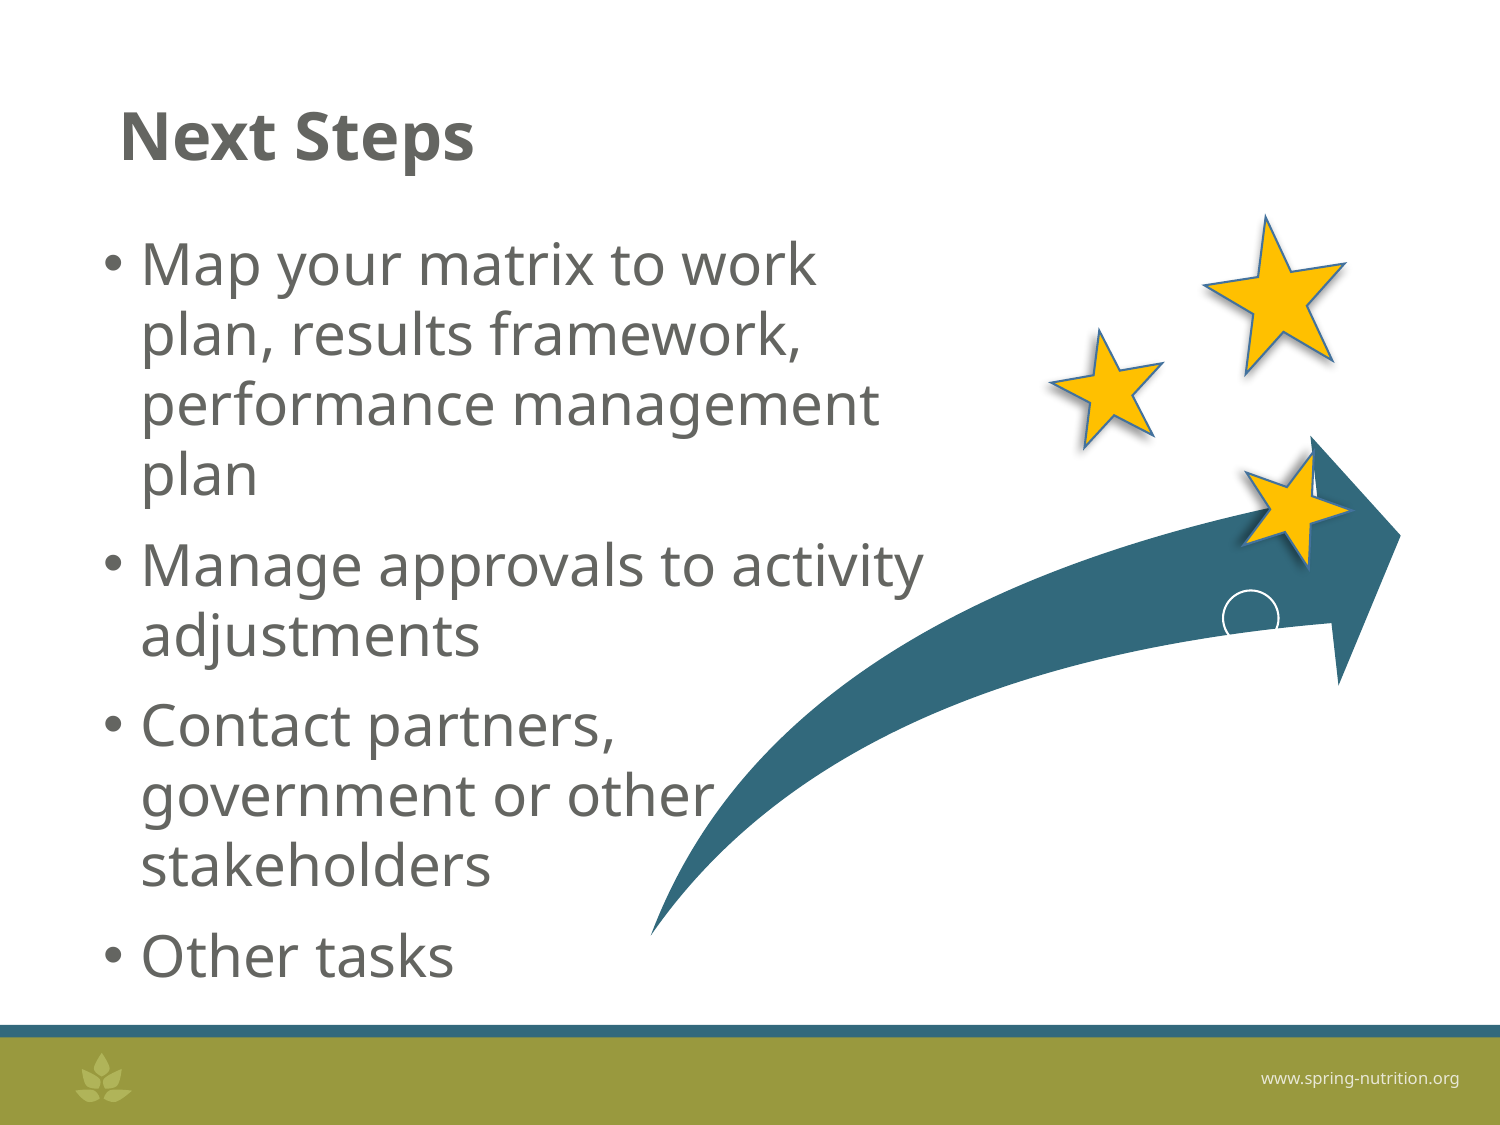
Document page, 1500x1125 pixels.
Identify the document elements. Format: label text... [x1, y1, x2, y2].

text_box [1201, 213, 1348, 378]
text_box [650, 435, 1401, 936]
text_box [1048, 327, 1165, 435]
list Map your matrix to work plan, results framework, performance management plan Manage approvals to activity adjustments Contact partners, government or other stakeholders Other tasks [103, 226, 967, 904]
title Next Steps [103, 27, 1397, 245]
